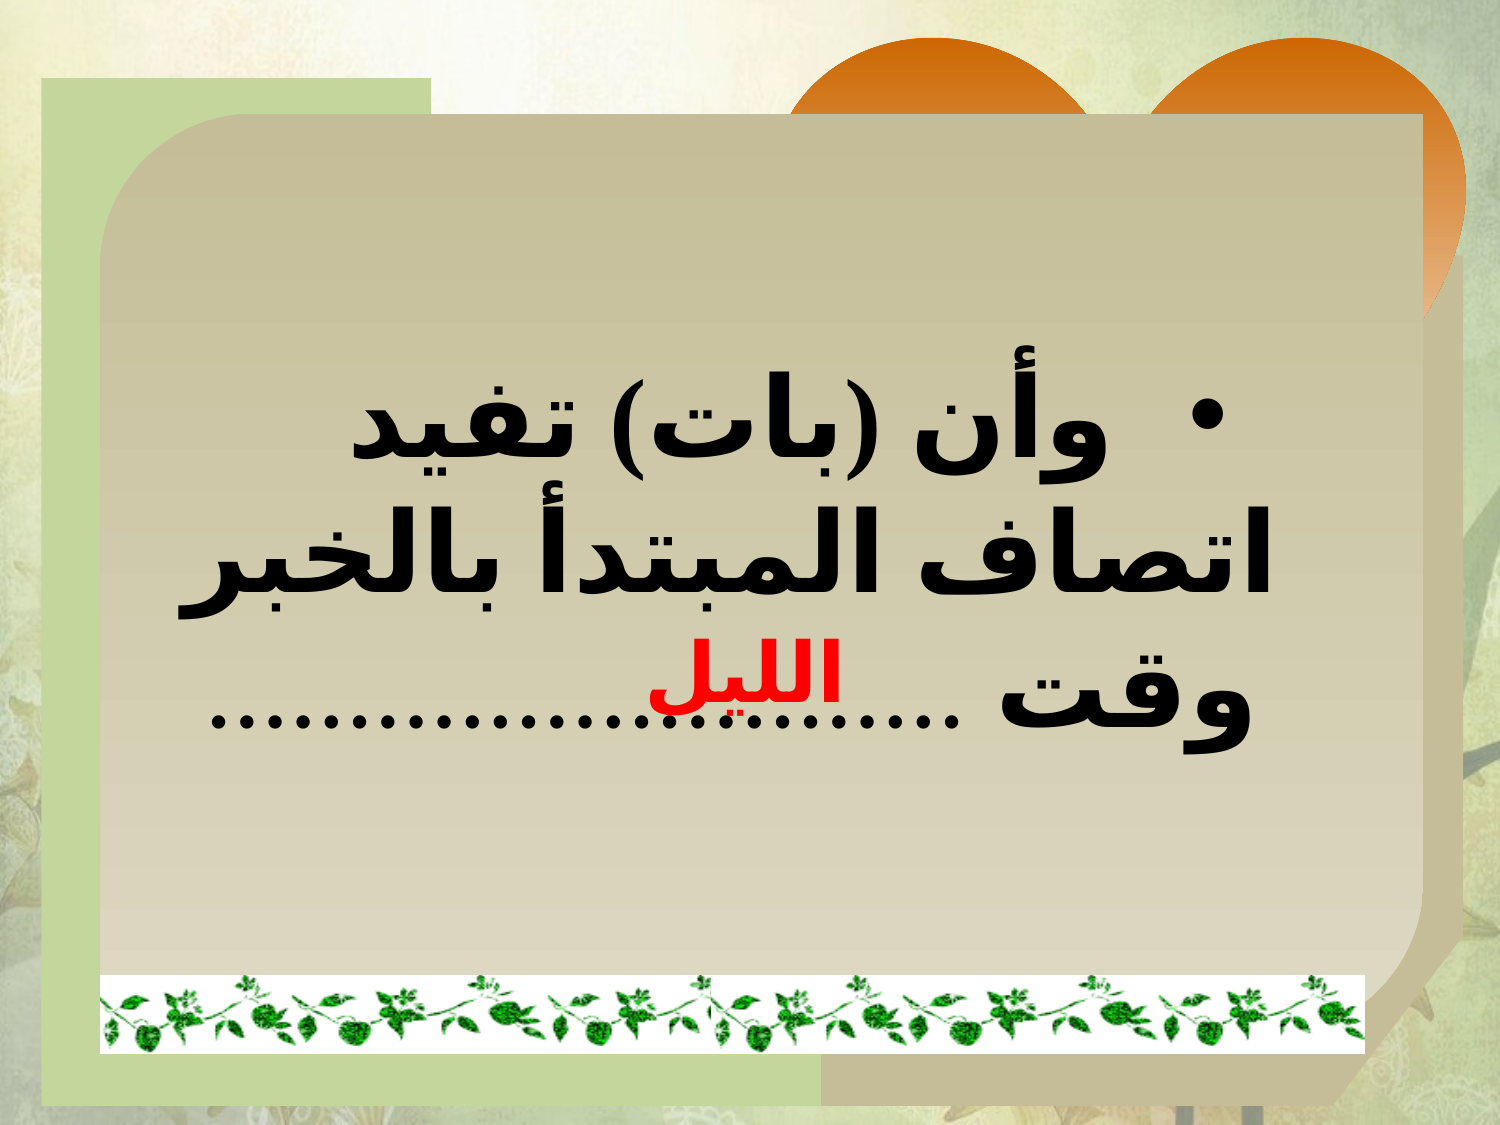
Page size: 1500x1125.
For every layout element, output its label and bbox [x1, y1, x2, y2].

text_box [41, 30, 1464, 1107]
